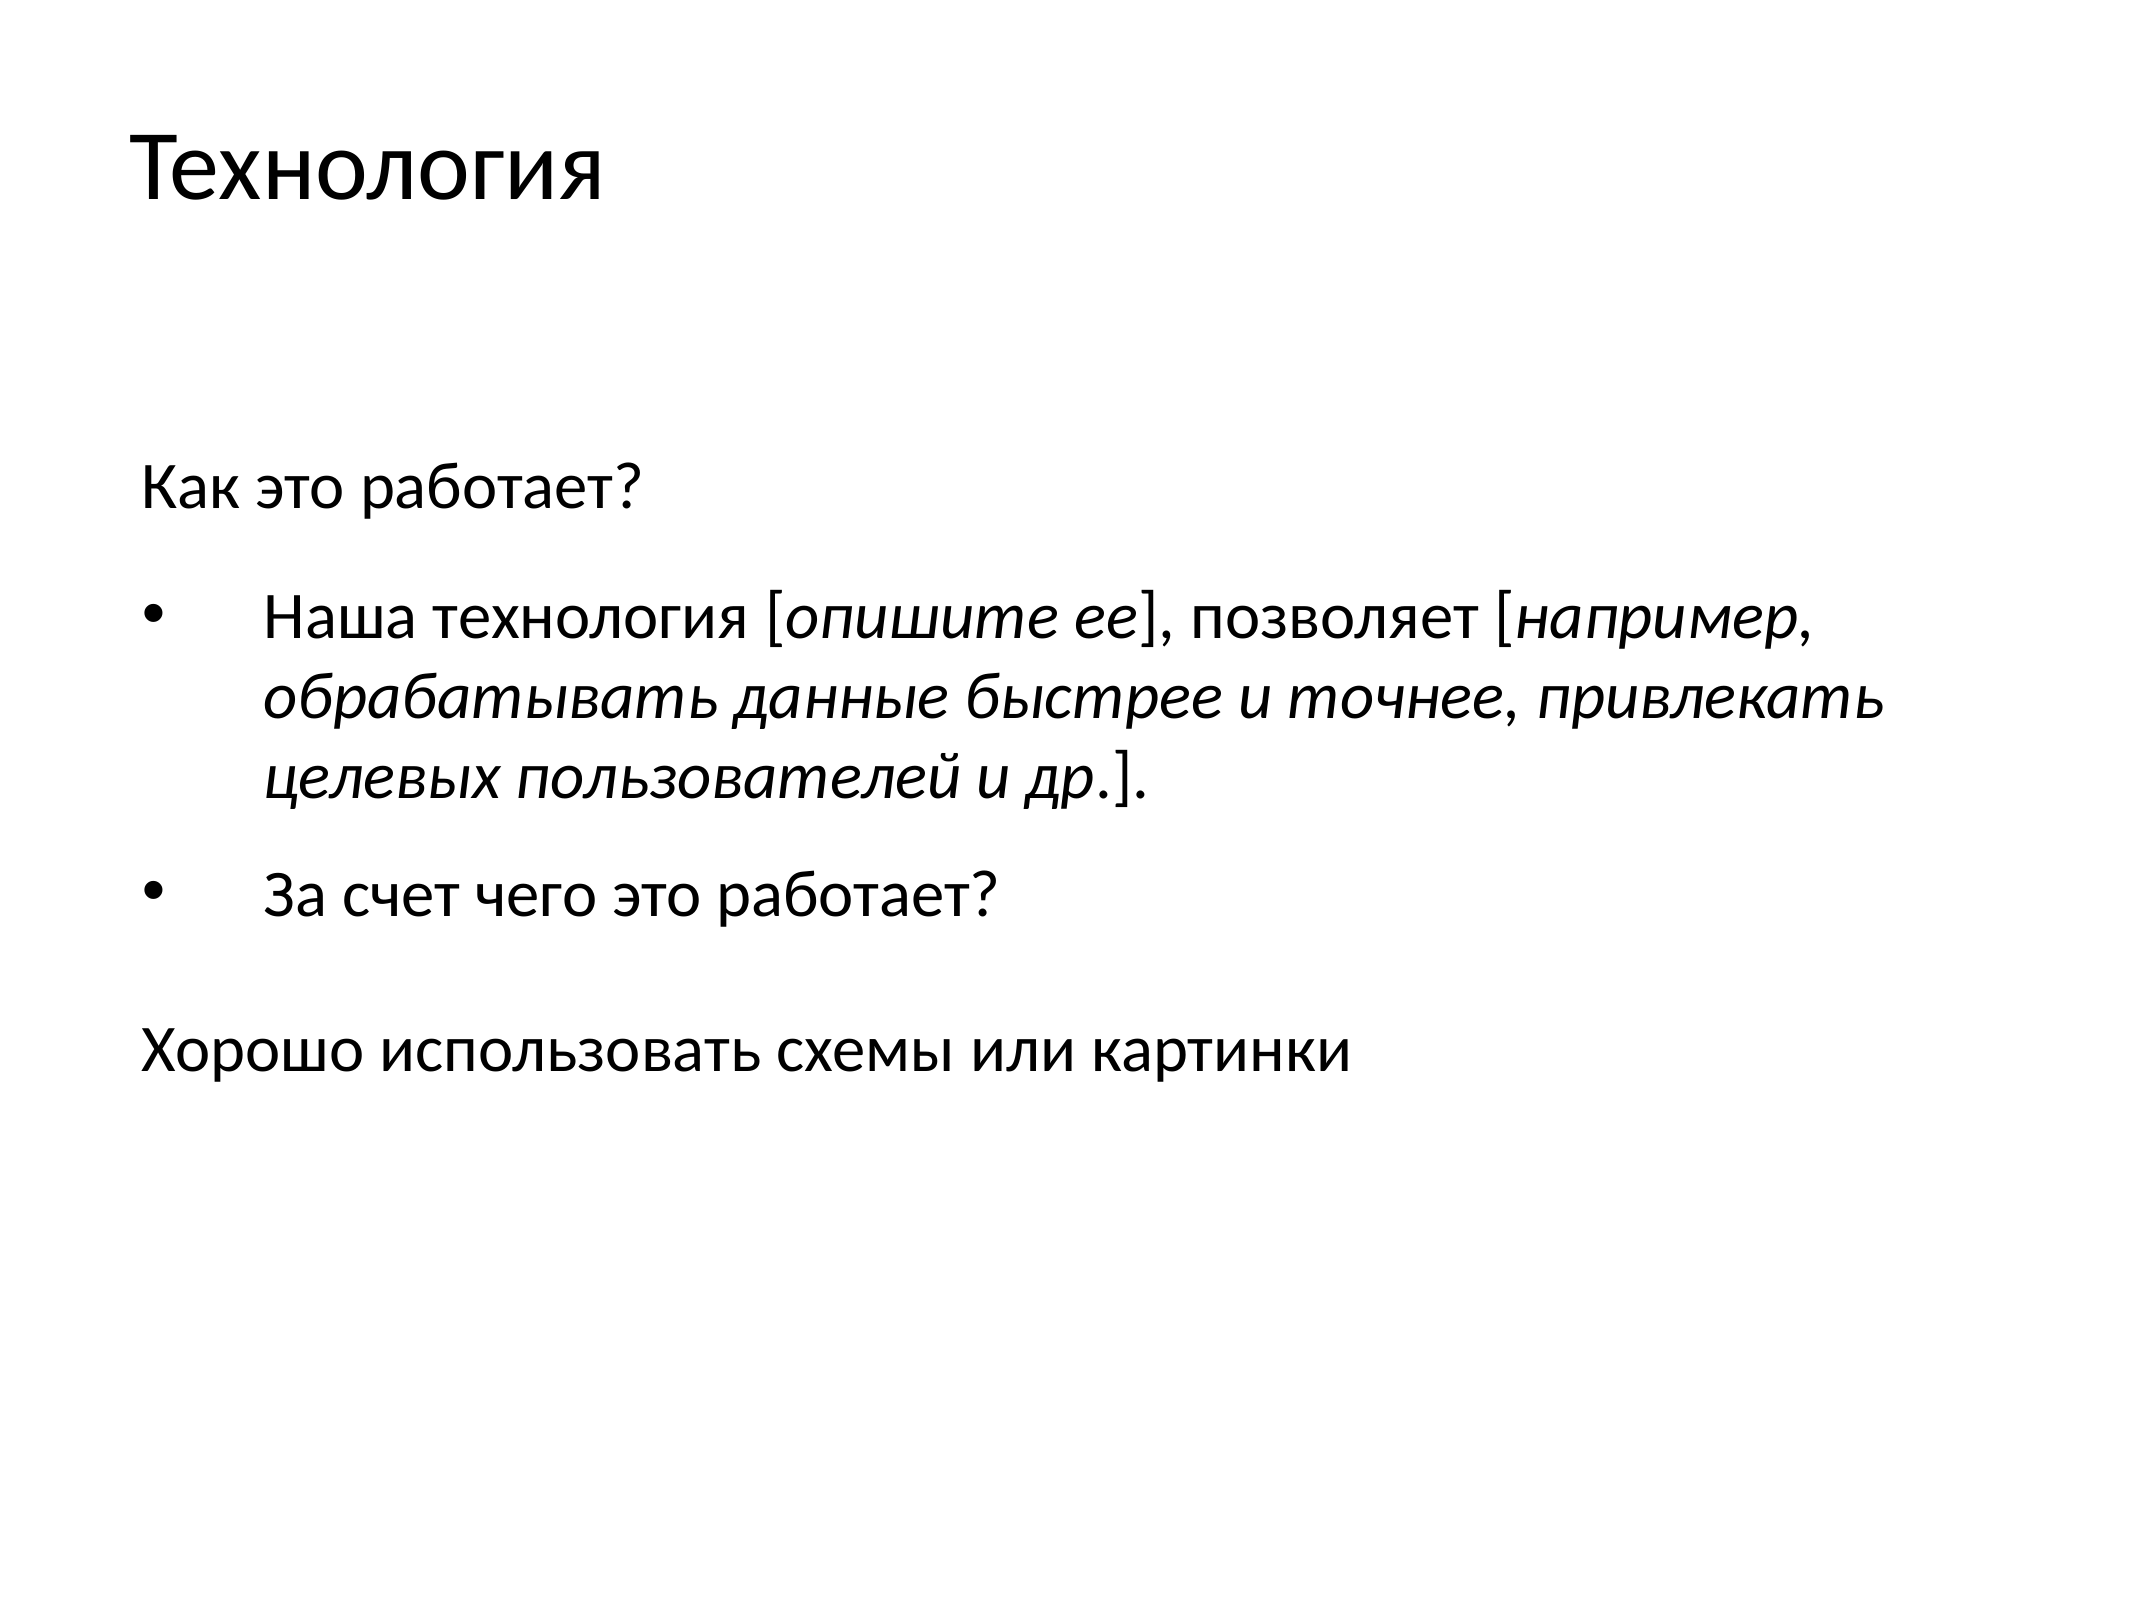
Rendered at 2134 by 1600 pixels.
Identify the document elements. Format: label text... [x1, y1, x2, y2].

list Как это работает? Наша технология [опишите ее], позволяет [например, обрабатывать данные быстрее и точнее, привлекать целевых пользователей и др.]. За счет чего это работает? Хорошо использовать схемы или картинки [132, 433, 1977, 1220]
text_box Технология [121, 91, 1697, 276]
